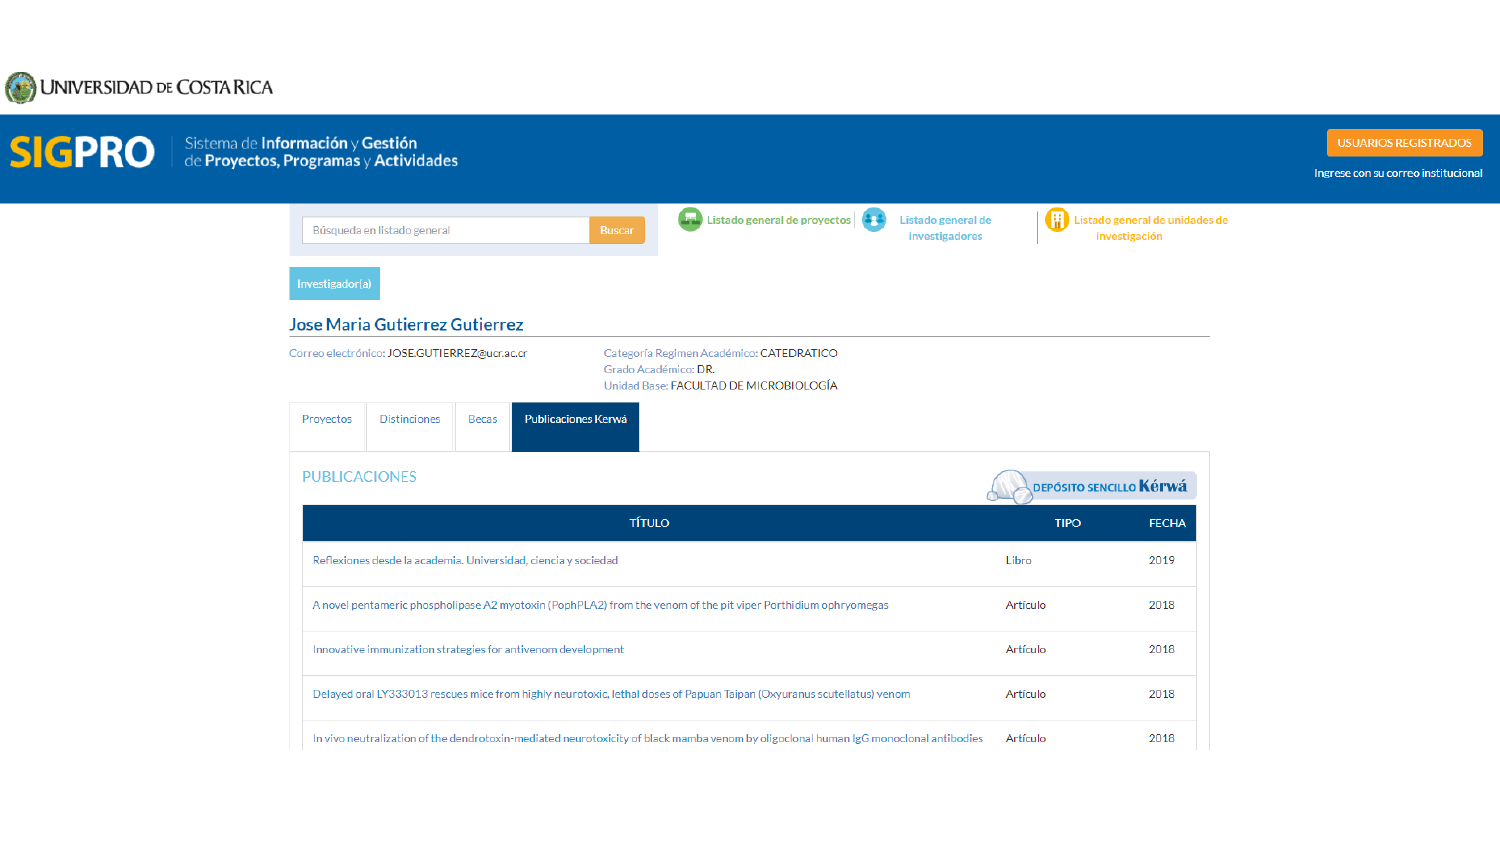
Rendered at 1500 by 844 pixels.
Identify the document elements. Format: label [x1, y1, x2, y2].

picture [0, 72, 1500, 750]
